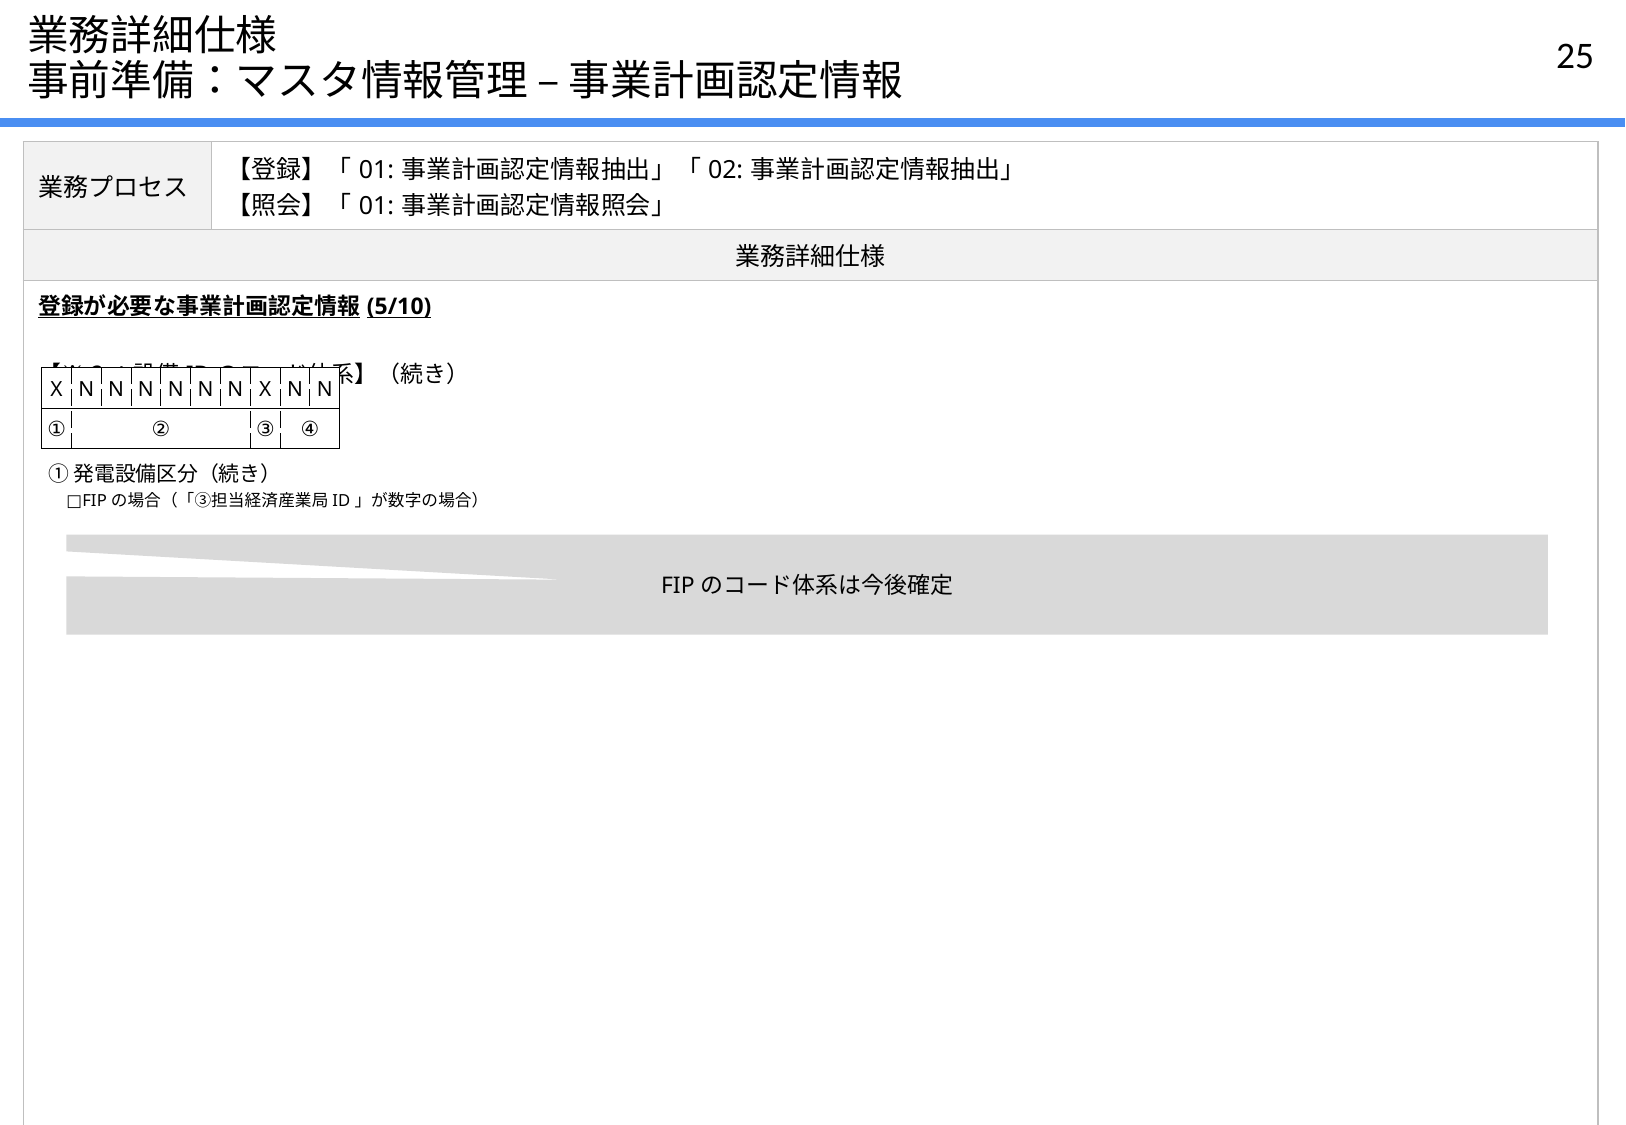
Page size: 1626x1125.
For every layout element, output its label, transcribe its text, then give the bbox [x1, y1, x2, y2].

table_header N [71, 368, 101, 408]
table_header N [280, 368, 310, 408]
table_header N [101, 368, 131, 408]
table_cell ③ [250, 409, 280, 448]
table_header N [191, 368, 220, 408]
text_box ①発電設備区分（続き） [48, 454, 334, 493]
table_header X [250, 368, 280, 408]
table_header X [42, 368, 71, 408]
table_cell ④ [280, 409, 339, 448]
table_header 業務プロセス [24, 142, 211, 229]
table_header N [310, 368, 339, 408]
table_header N [131, 368, 161, 408]
table_cell ① [42, 409, 71, 448]
text_box □FIPの場合（「③担当経済産業局ID」が数字の場合） [66, 483, 740, 522]
table_cell 業務詳細仕様 [24, 230, 1597, 280]
title 業務詳細仕様 事前準備：マスタ情報管理 – 事業計画認定情報 [11, 3, 1470, 116]
text_box FIPのコード体系は今後確定 [66, 534, 1548, 635]
table_cell ② [71, 409, 250, 448]
table_header N [220, 368, 250, 408]
table_header N [161, 368, 191, 408]
table_header 【登録】「01:事業計画認定情報抽出」「02:事業計画認定情報抽出」 【照会】「01:事業計画認定情報照会」 [212, 142, 1597, 229]
table_cell 登録が必要な事業計画認定情報(5/10) 【※2：設備IDのコード体系】（続き） [24, 281, 1597, 1125]
